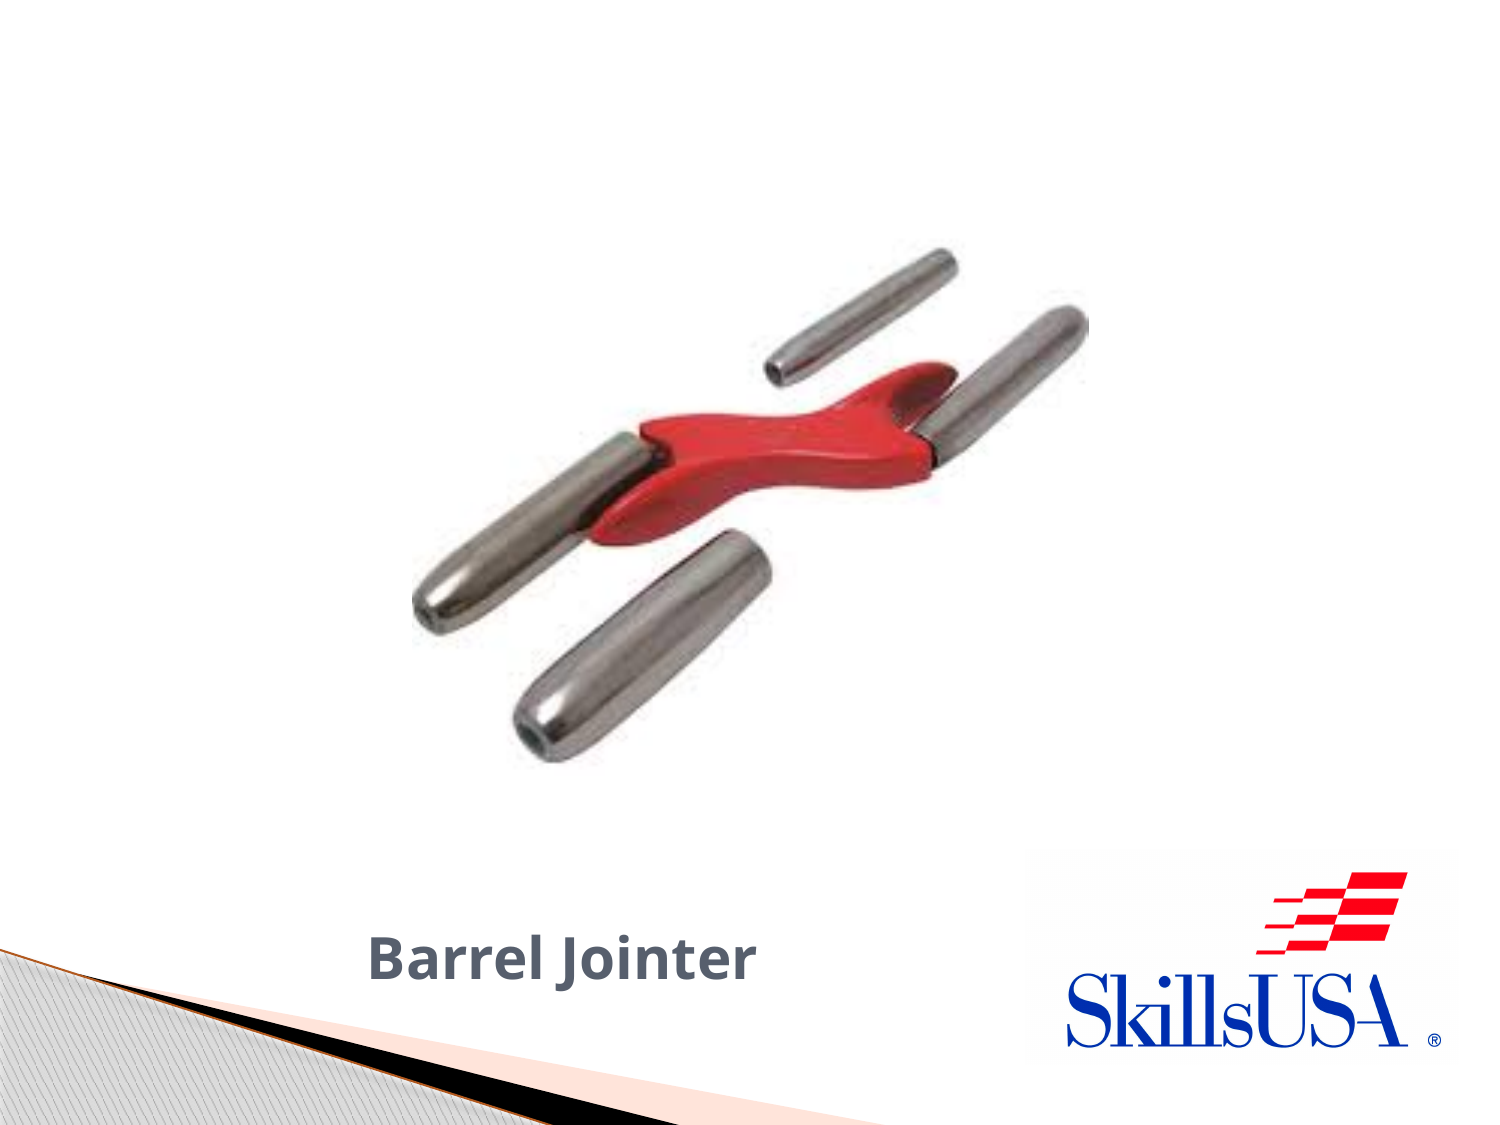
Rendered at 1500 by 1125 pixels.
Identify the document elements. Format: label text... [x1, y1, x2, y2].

picture [1024, 849, 1459, 1065]
title Barrel Jointer [99, 912, 1018, 1000]
picture [412, 168, 1089, 845]
